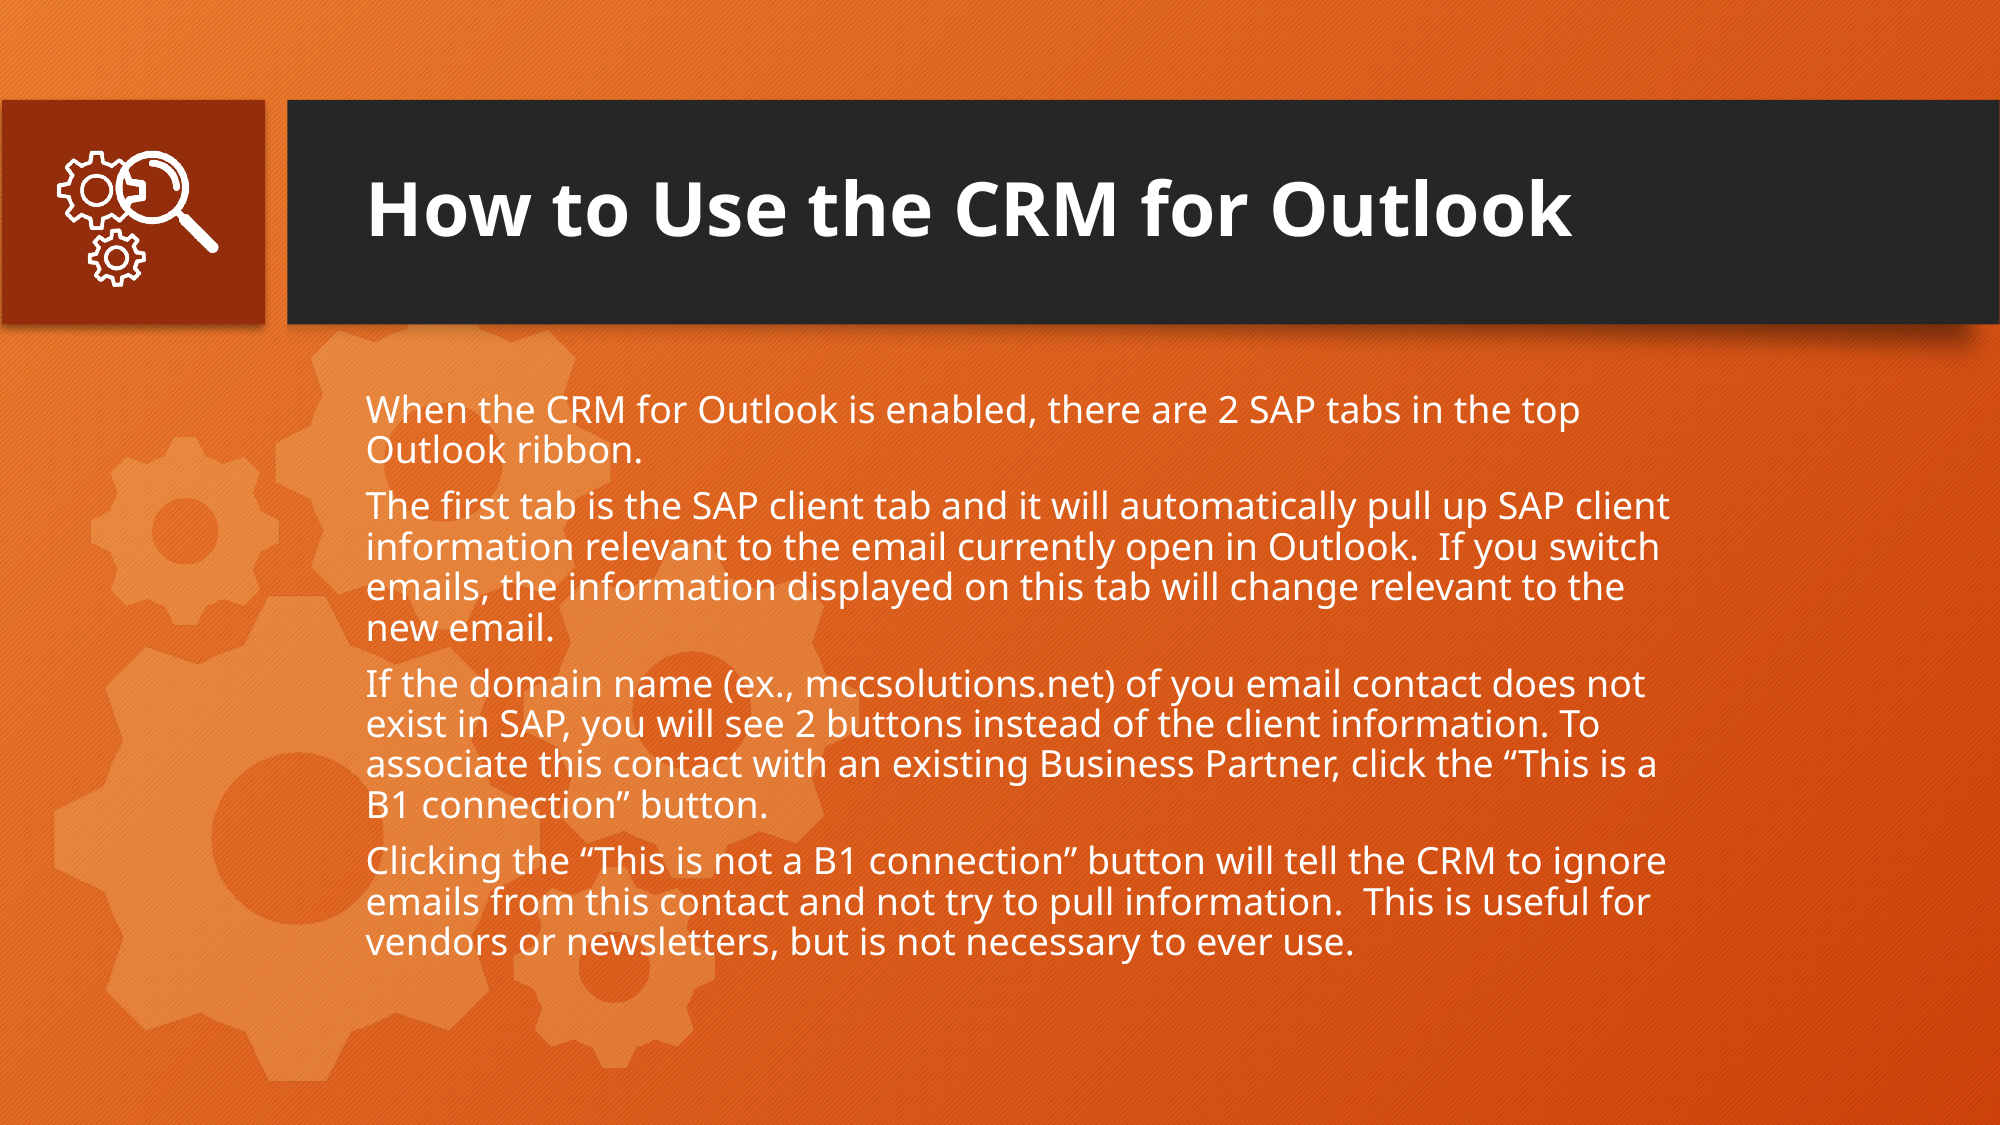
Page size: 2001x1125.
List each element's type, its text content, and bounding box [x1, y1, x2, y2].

picture [11, 100, 2000, 1109]
list When the CRM for Outlook is enabled, there are 2 SAP tabs in the top Outlook ribbon. The first tab is the SAP client tab and it will automatically pull up SAP client information relevant to the email currently open in Outlook. If you switch emails, the information displayed on this tab will change relevant to the new email. If the domain name (ex., mccsolutions.net) of you email contact does not exist in SAP, you will see 2 buttons instead of the client information. To associate this contact with an existing Business Partner, click the “This is a B1 connection” button. Clicking the “This is not a B1 connection” button will tell the CRM to ignore emails from this contact and not try to pull information. This is useful for vendors or newsletters, but is not necessary to ever use. [350, 383, 1715, 974]
title How to Use the CRM for Outlook [350, 123, 1928, 301]
